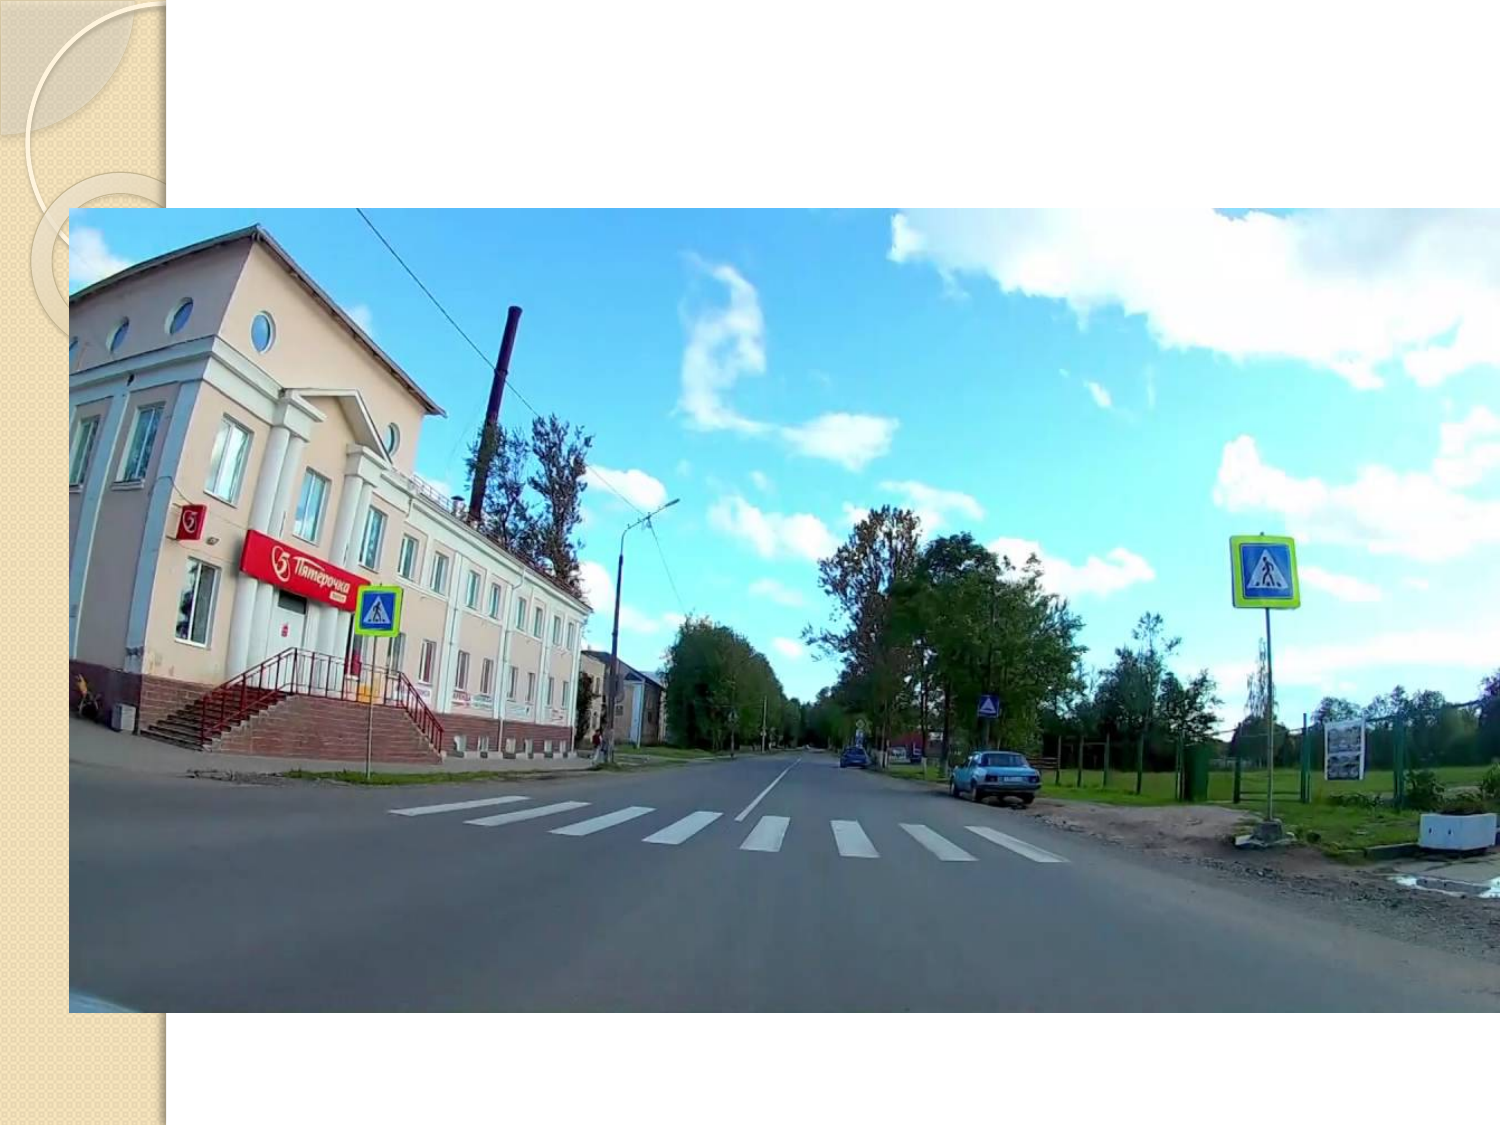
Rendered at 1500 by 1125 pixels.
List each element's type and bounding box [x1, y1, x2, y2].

list [69, 207, 1500, 1013]
